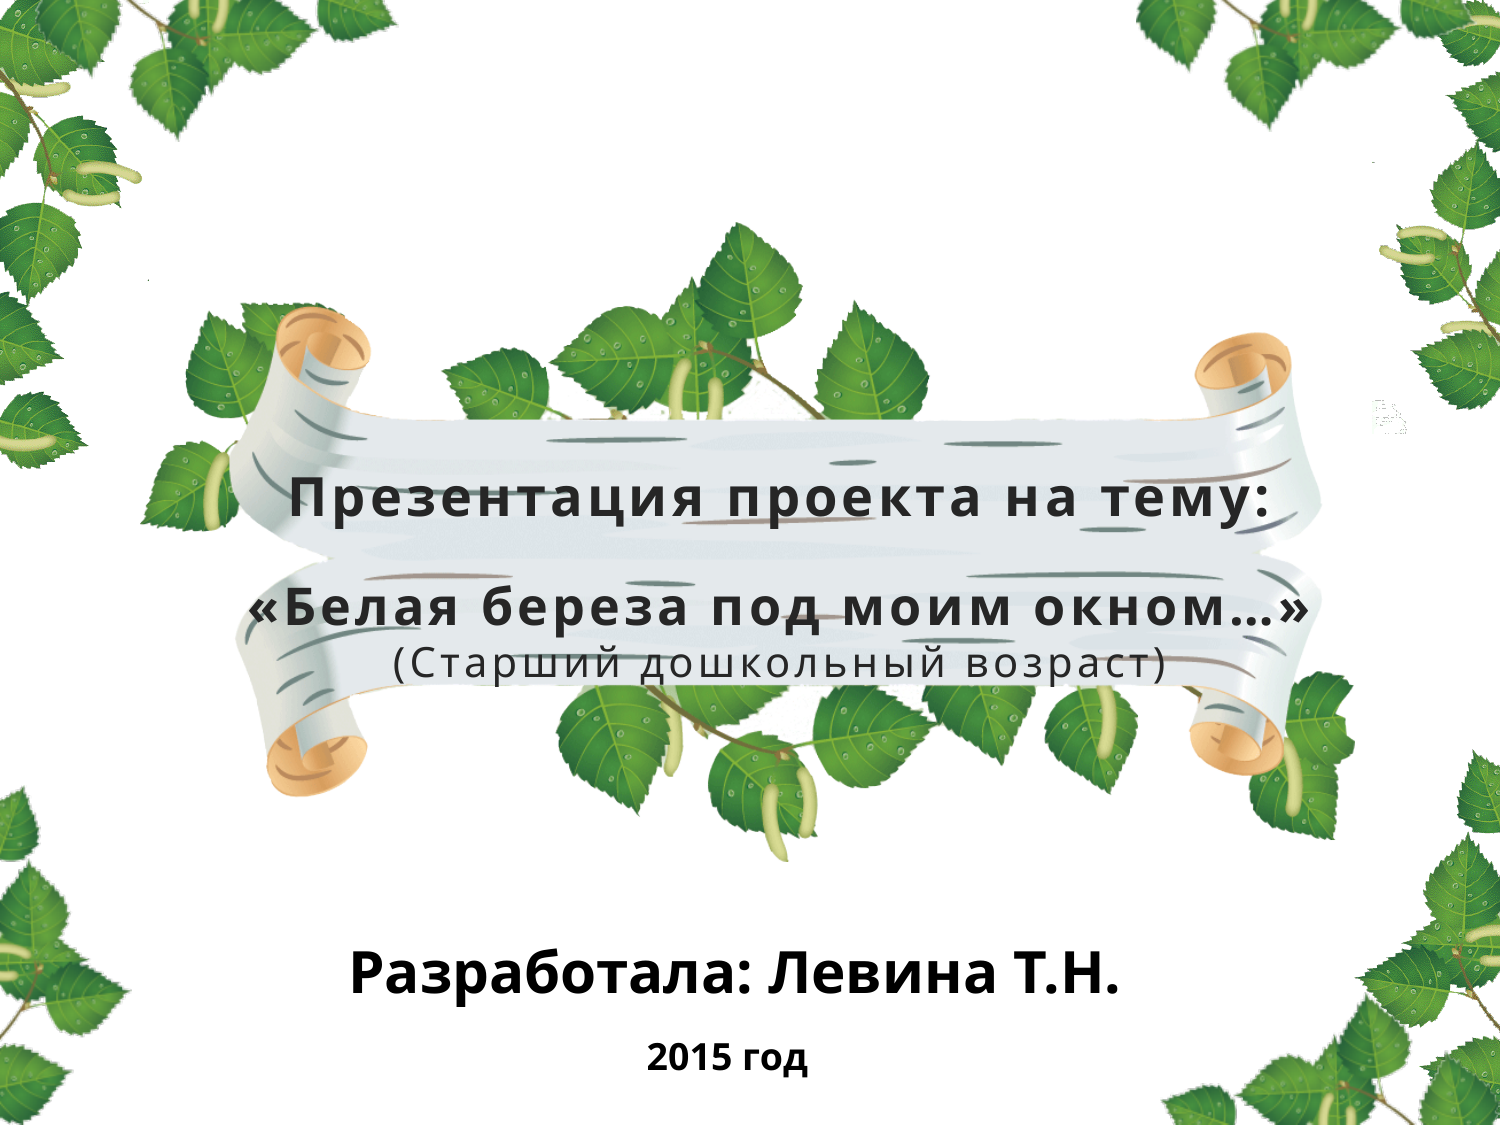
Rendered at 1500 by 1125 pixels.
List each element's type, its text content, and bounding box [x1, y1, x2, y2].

picture [0, 0, 1500, 1125]
text_box «Белая береза под моим окном…» (Старший дошкольный возраст) [188, 565, 1371, 694]
text_box Презентация проекта на тему: [259, 454, 1300, 535]
text_box Разработала: Левина Т.Н. [333, 928, 1167, 1013]
picture [0, 785, 132, 1125]
text_box 2015 год [631, 1025, 868, 1086]
picture [1136, 0, 1500, 434]
